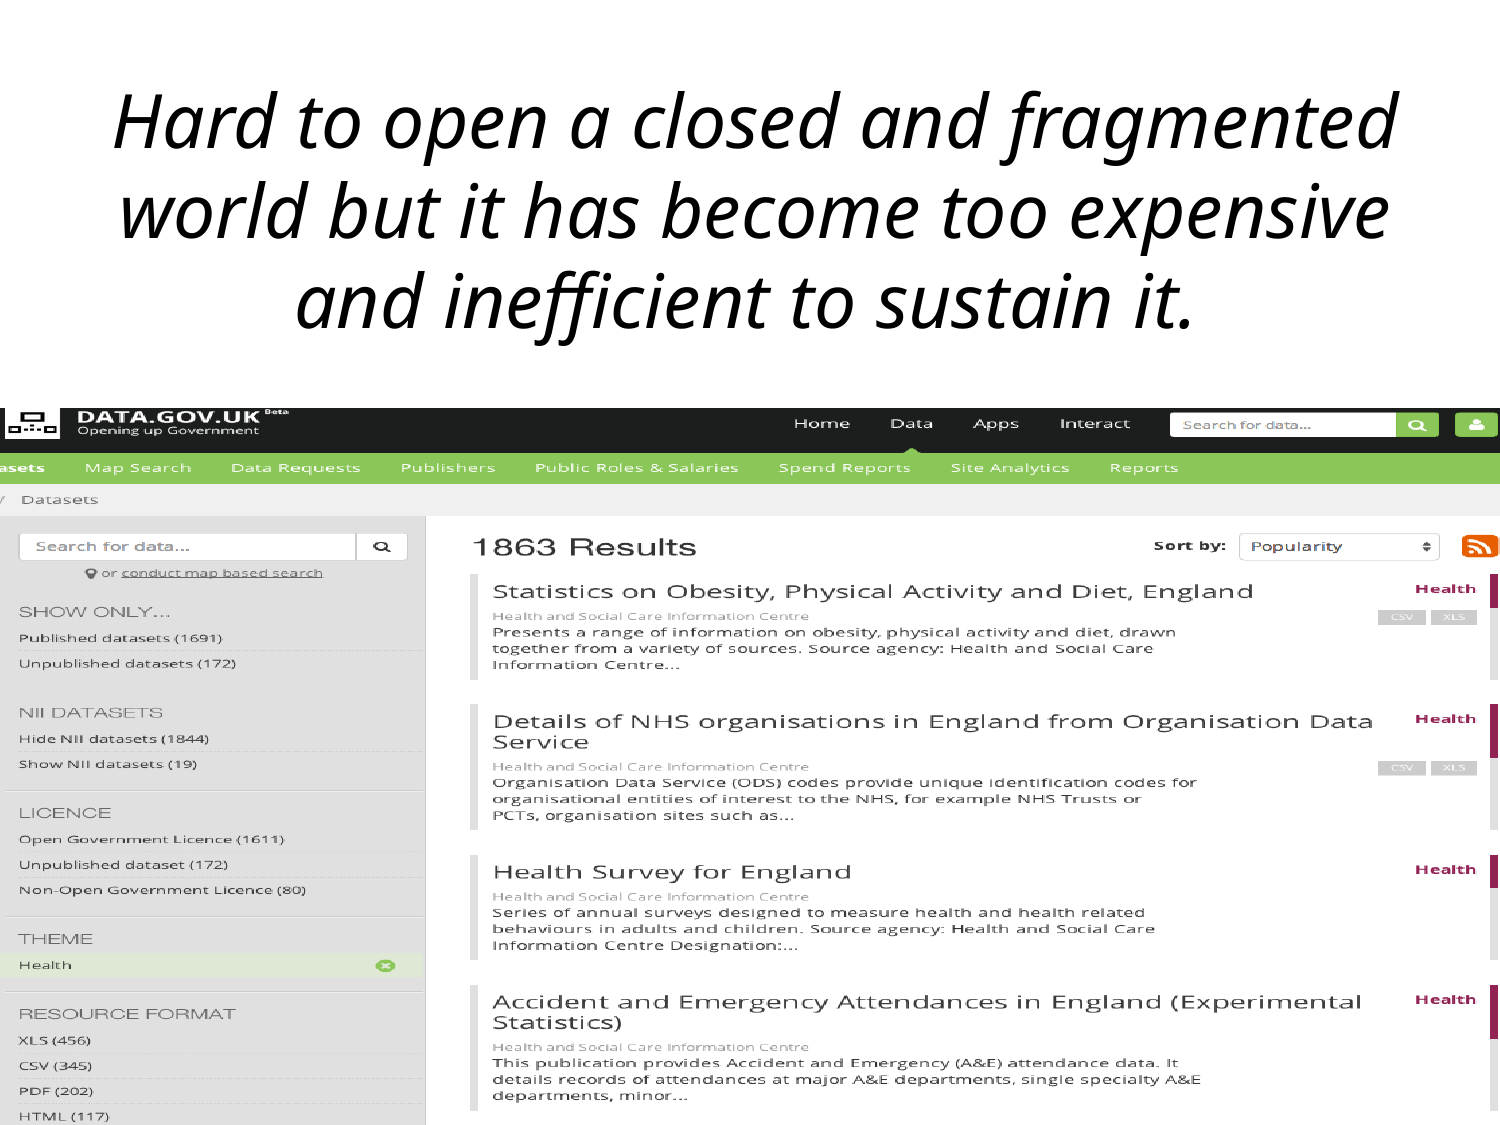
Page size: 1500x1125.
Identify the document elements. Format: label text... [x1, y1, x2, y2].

title Hard to open a closed and fragmented world but it has become too expensive and inefficient to sustain it. [41, 125, 1471, 291]
picture [0, 408, 1500, 1125]
